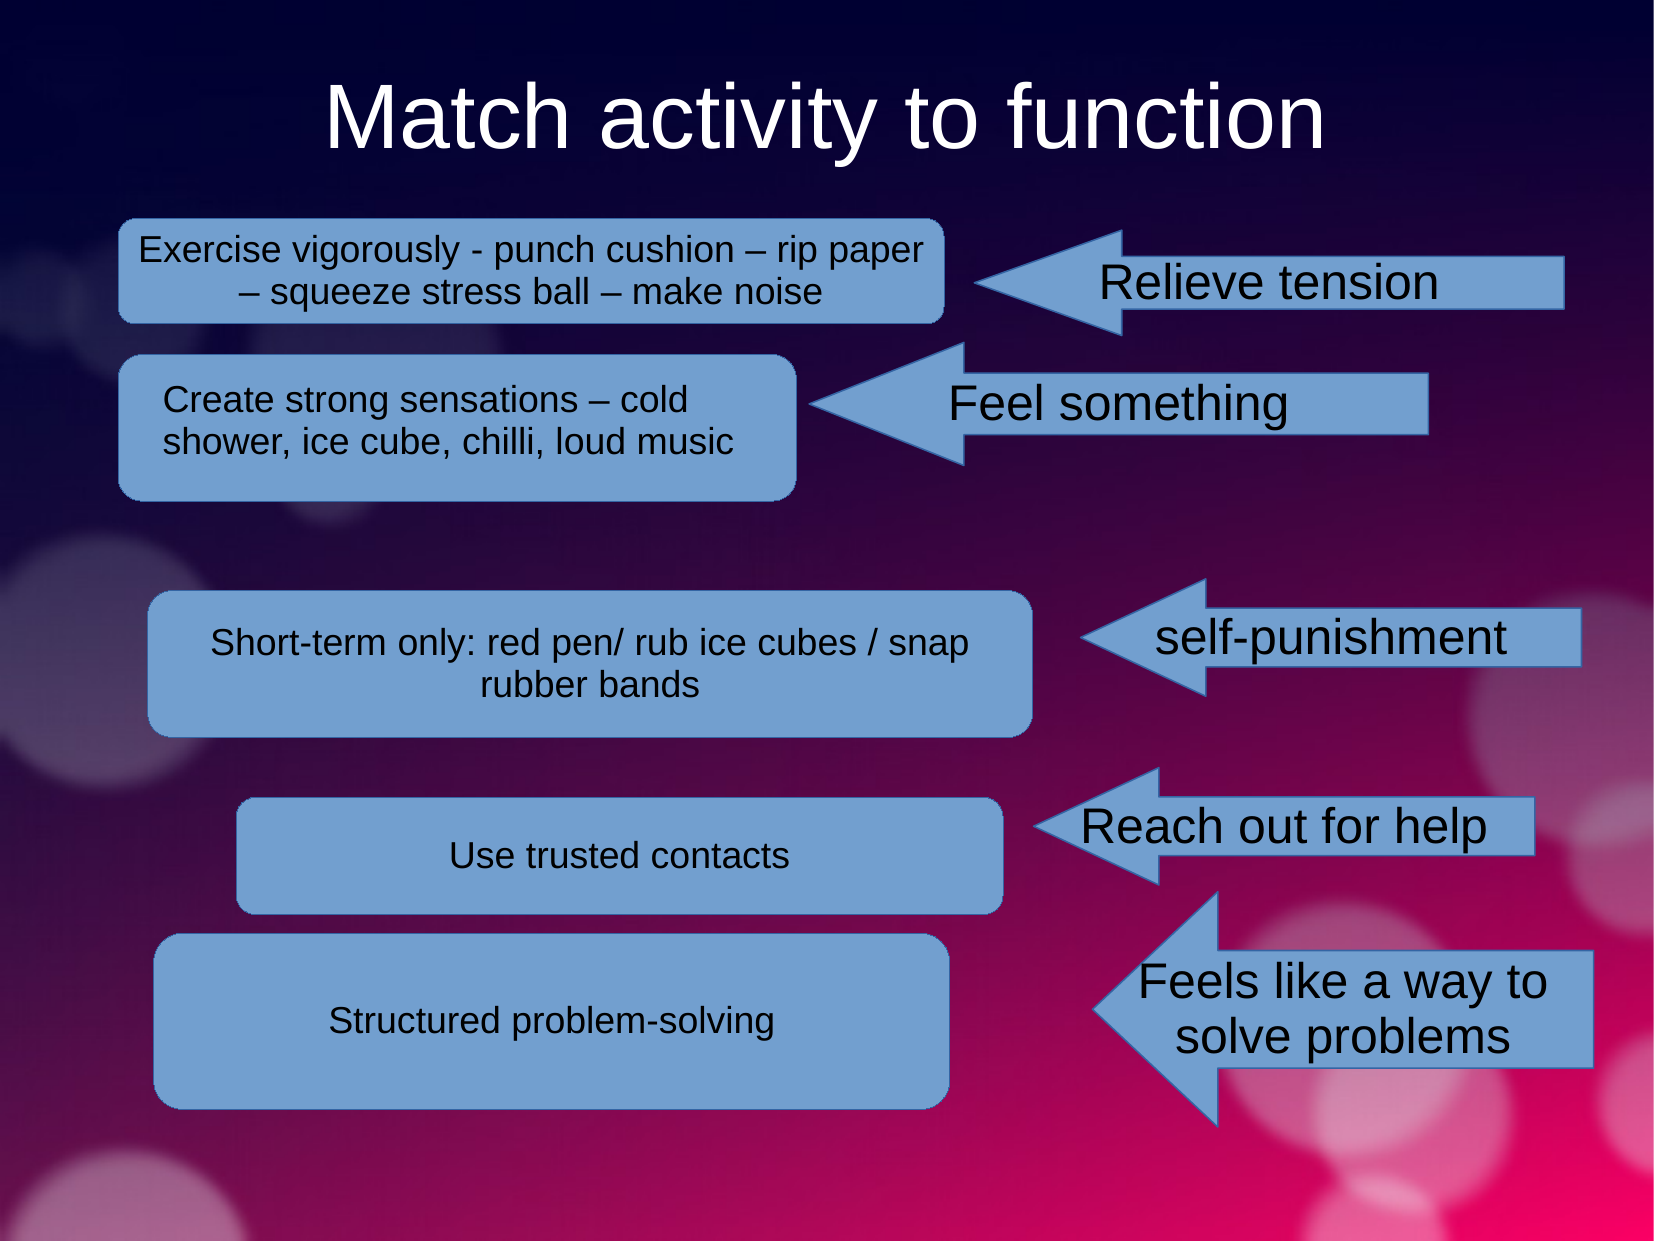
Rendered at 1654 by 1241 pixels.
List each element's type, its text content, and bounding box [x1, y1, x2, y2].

text_box self-punishment [1080, 578, 1582, 697]
picture [0, 0, 1654, 1241]
text_box Short-term only: red pen/ rub ice cubes / snap rubber bands [147, 590, 1033, 738]
text_box Relieve tension [974, 230, 1565, 336]
text_box Exercise vigorously - punch cushion – rip paper – squeeze stress ball – make noise [118, 218, 945, 324]
text_box Feel something [809, 342, 1429, 466]
text_box Use trusted contacts [236, 797, 1004, 915]
text_box Match activity to function [82, 11, 1570, 218]
text_box Feels like a way to solve problems [1092, 891, 1594, 1128]
text_box [118, 354, 797, 502]
text_box Reach out for help [1033, 767, 1535, 886]
text_box Structured problem-solving [153, 933, 950, 1110]
text_box Create strong sensations – cold shower, ice cube, chilli, loud music [147, 371, 767, 472]
